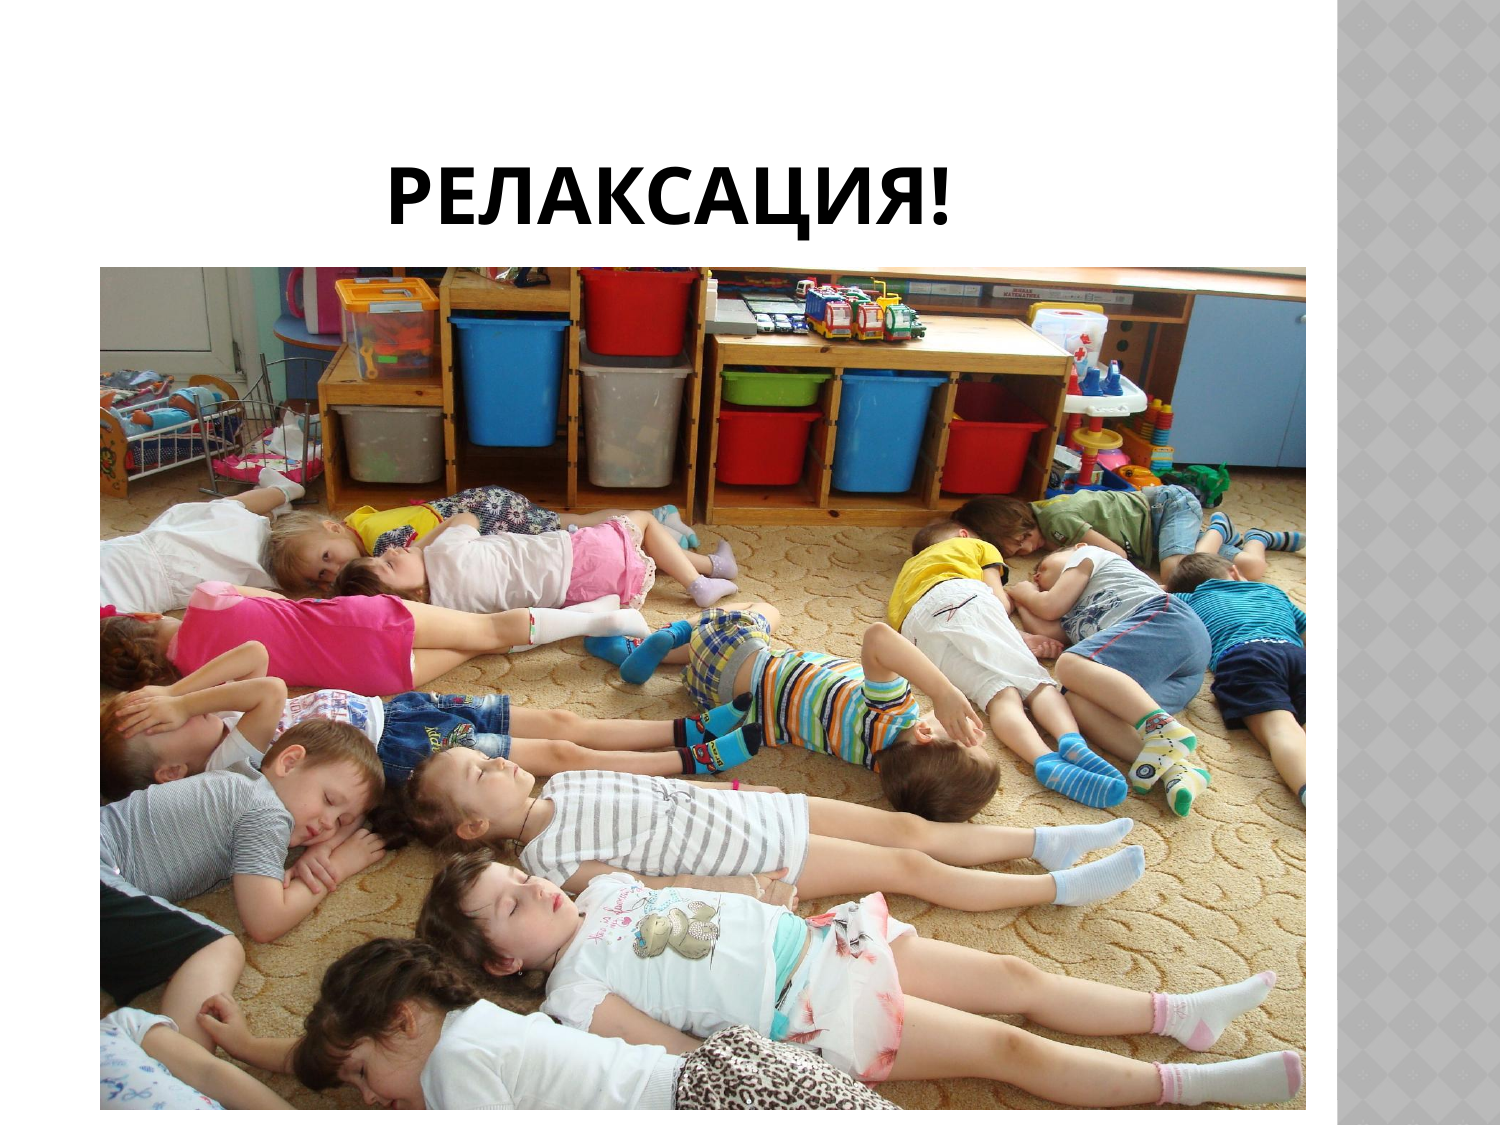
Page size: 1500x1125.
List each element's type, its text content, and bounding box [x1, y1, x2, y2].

picture [99, 266, 1306, 1110]
title Релаксация! [75, 52, 1263, 240]
